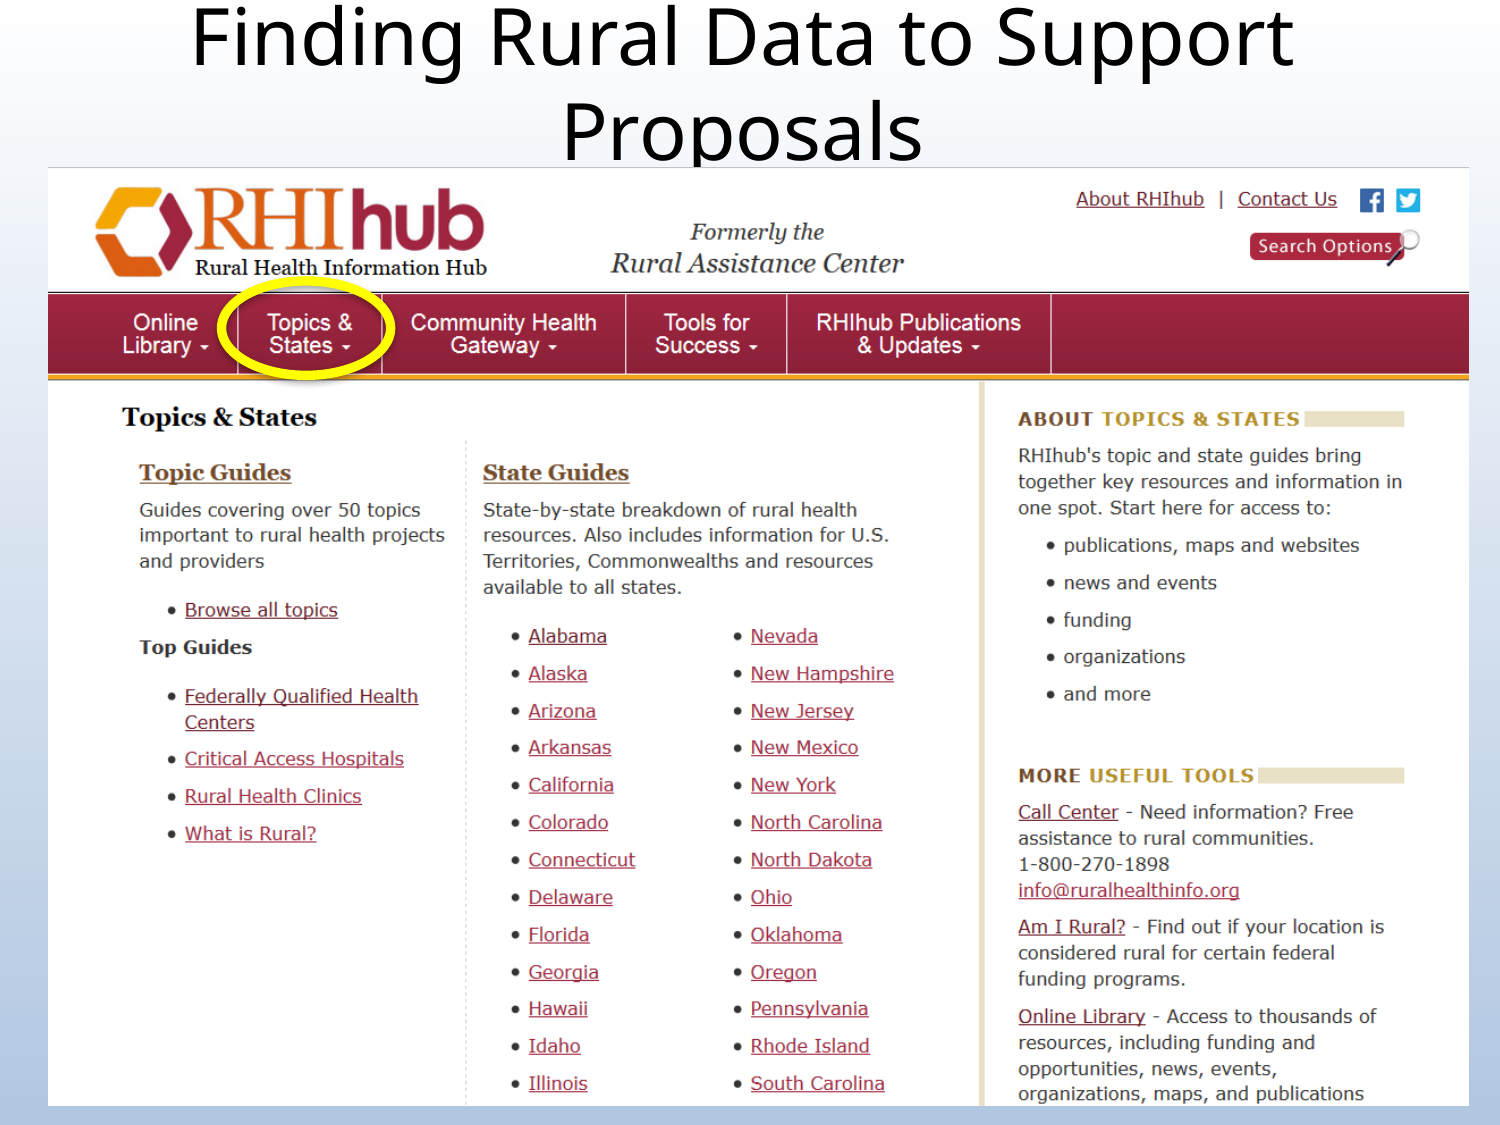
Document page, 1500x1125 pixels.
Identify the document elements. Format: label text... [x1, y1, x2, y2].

picture [47, 167, 1469, 1106]
text_box Finding Rural Data to Support Proposals [0, 16, 1486, 147]
